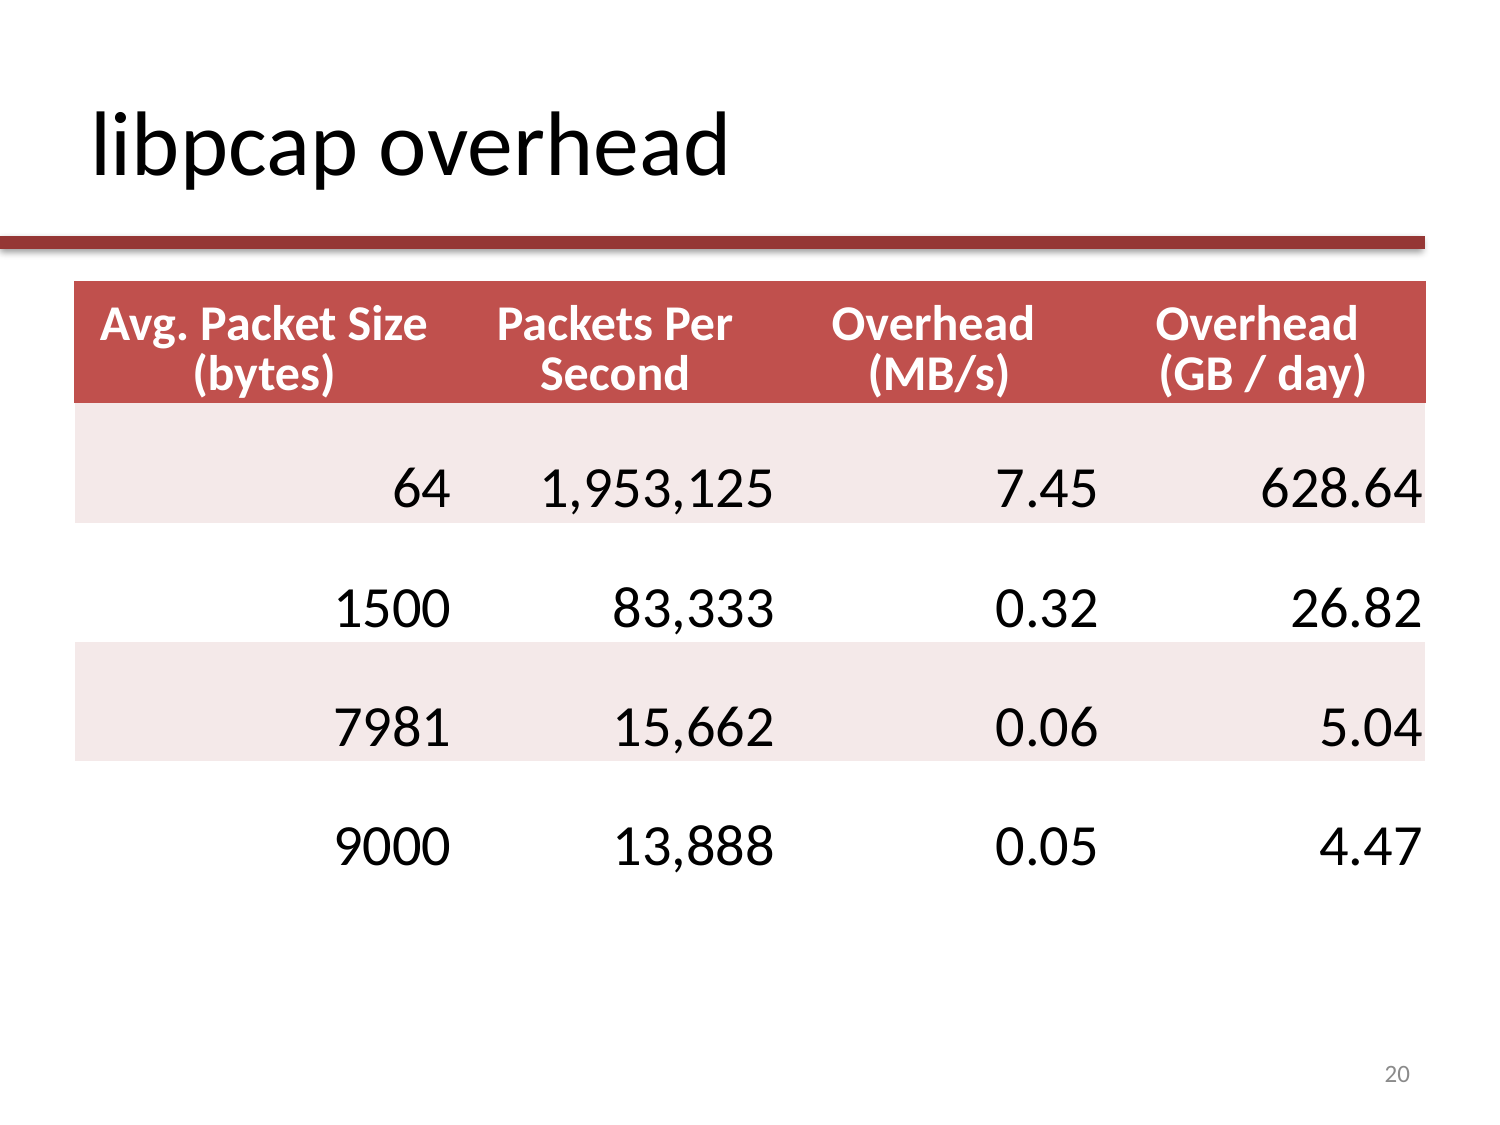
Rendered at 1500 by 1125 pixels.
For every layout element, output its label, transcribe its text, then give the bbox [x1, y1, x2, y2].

table_cell 628.64 [1101, 403, 1425, 523]
table_cell 1,953,125 [453, 403, 777, 523]
table_cell 0.06 [777, 642, 1101, 761]
table_cell 7.45 [777, 403, 1101, 523]
table_header Packets Per Second [453, 283, 777, 403]
table_cell 5.04 [1101, 642, 1425, 761]
table_cell 0.05 [777, 761, 1101, 880]
table_cell 1500 [75, 523, 453, 642]
table_cell 4.47 [1101, 761, 1425, 880]
table_cell 15,662 [453, 642, 777, 761]
table_cell 7981 [75, 642, 453, 761]
table_header Avg. Packet Size (bytes) [76, 283, 453, 403]
table_header Overhead (MB/s) [777, 283, 1101, 403]
table_cell 83,333 [453, 523, 777, 642]
table_cell 9000 [75, 761, 453, 880]
table_cell 0.32 [777, 523, 1101, 642]
slide_number 20 [1074, 1042, 1425, 1103]
table_cell 26.82 [1101, 523, 1425, 642]
title libpcap overhead [75, 45, 1425, 233]
table_cell 13,888 [453, 761, 777, 880]
table_header Overhead (GB / day) [1101, 283, 1424, 403]
table_cell 64 [75, 403, 453, 523]
